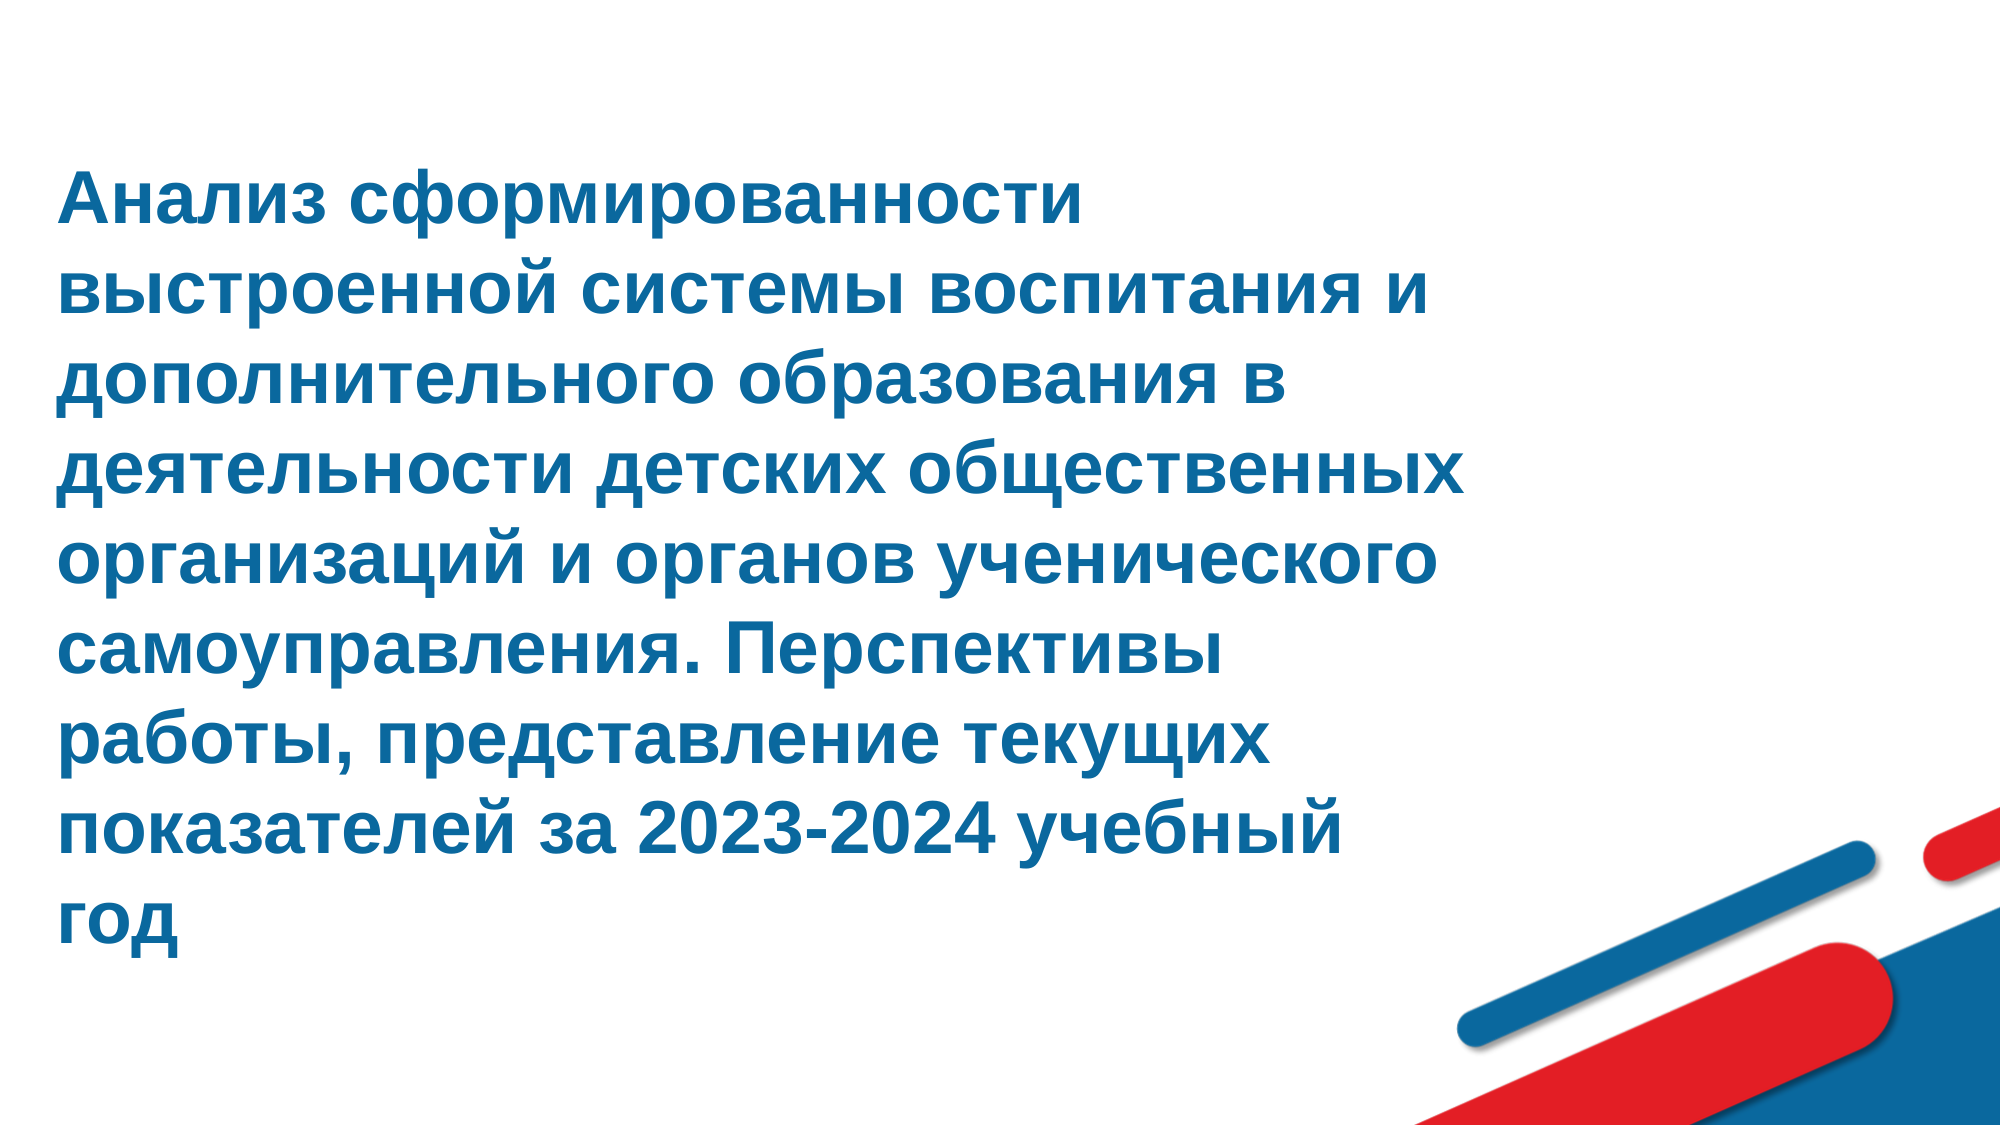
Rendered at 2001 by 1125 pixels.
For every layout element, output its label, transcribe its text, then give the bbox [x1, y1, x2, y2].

picture [1327, 774, 2000, 1125]
text_box [60, 455, 1850, 516]
text_box Анализ сформированности выстроенной системы воспитания и дополнительного образования в деятельности детских общественных организаций и органов ученического самоуправления. Перспективы работы, представление текущих показателей за 2023-2024 учебный год [41, 141, 1491, 1062]
